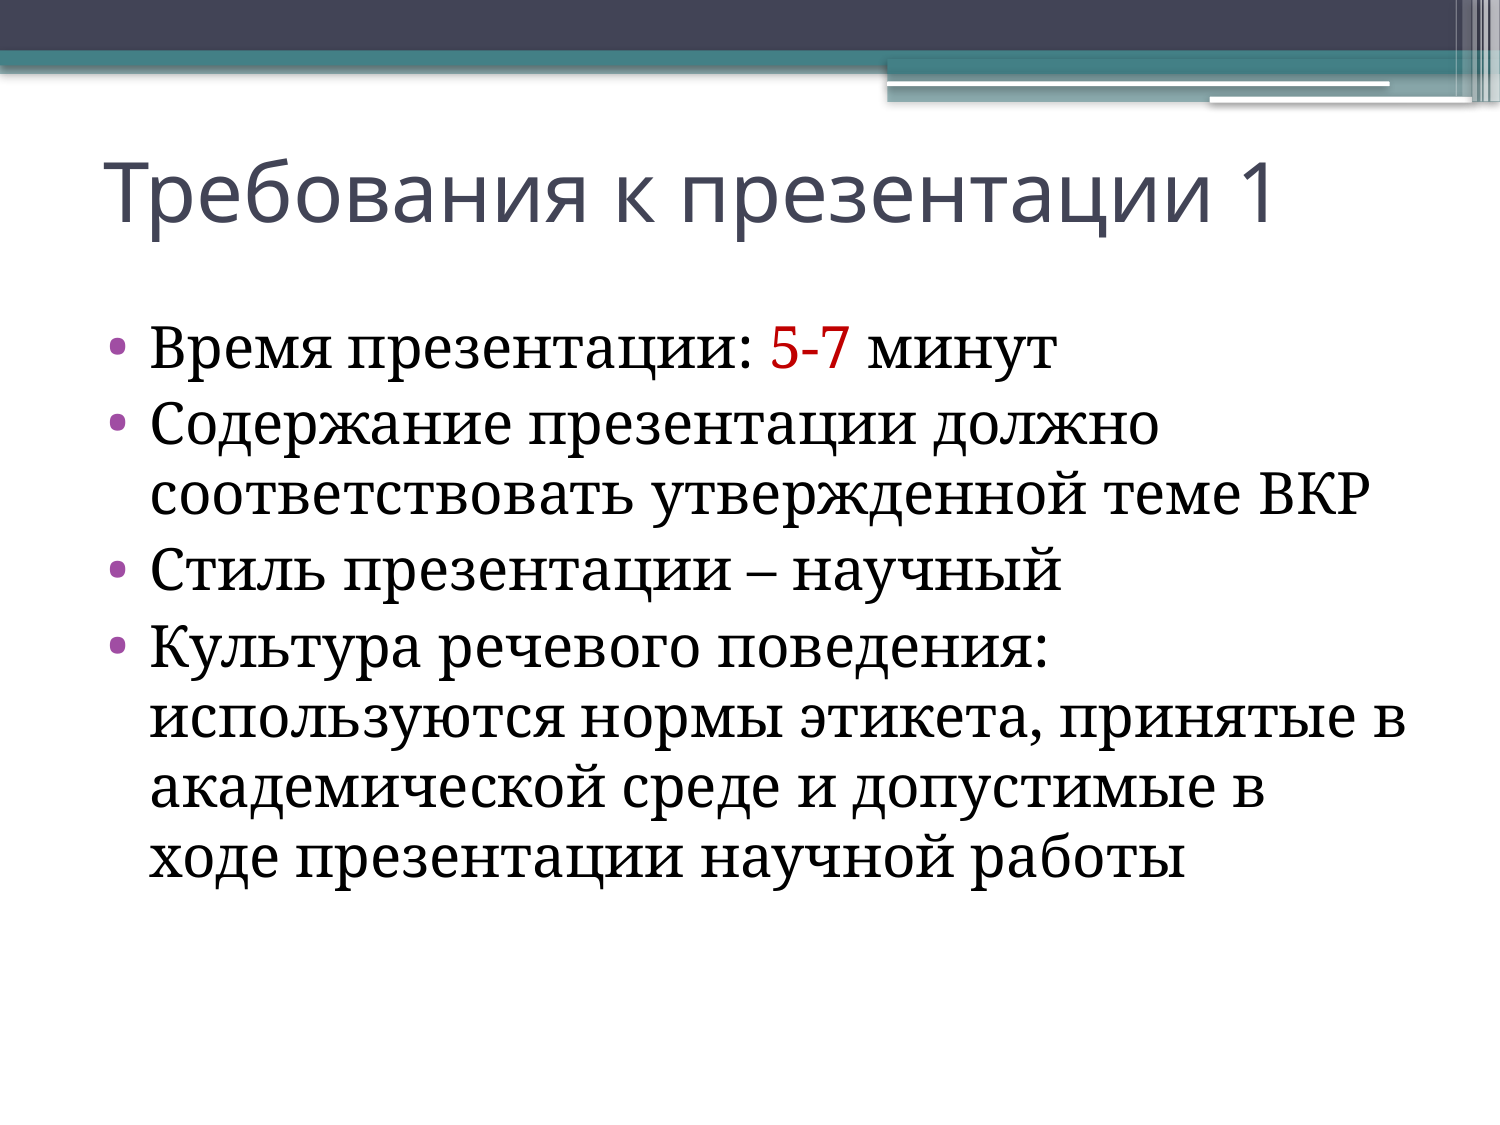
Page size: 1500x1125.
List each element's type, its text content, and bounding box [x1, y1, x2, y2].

title Требования к презентации 1 [88, 101, 1439, 277]
list Время презентации: 5-7 минут Содержание презентации должно соответствовать утвержденной теме ВКР Стиль презентации – научный Культура речевого поведения: используются нормы этикета, принятые в академической среде и допустимые в ходе презентации научной работы [75, 302, 1425, 1079]
